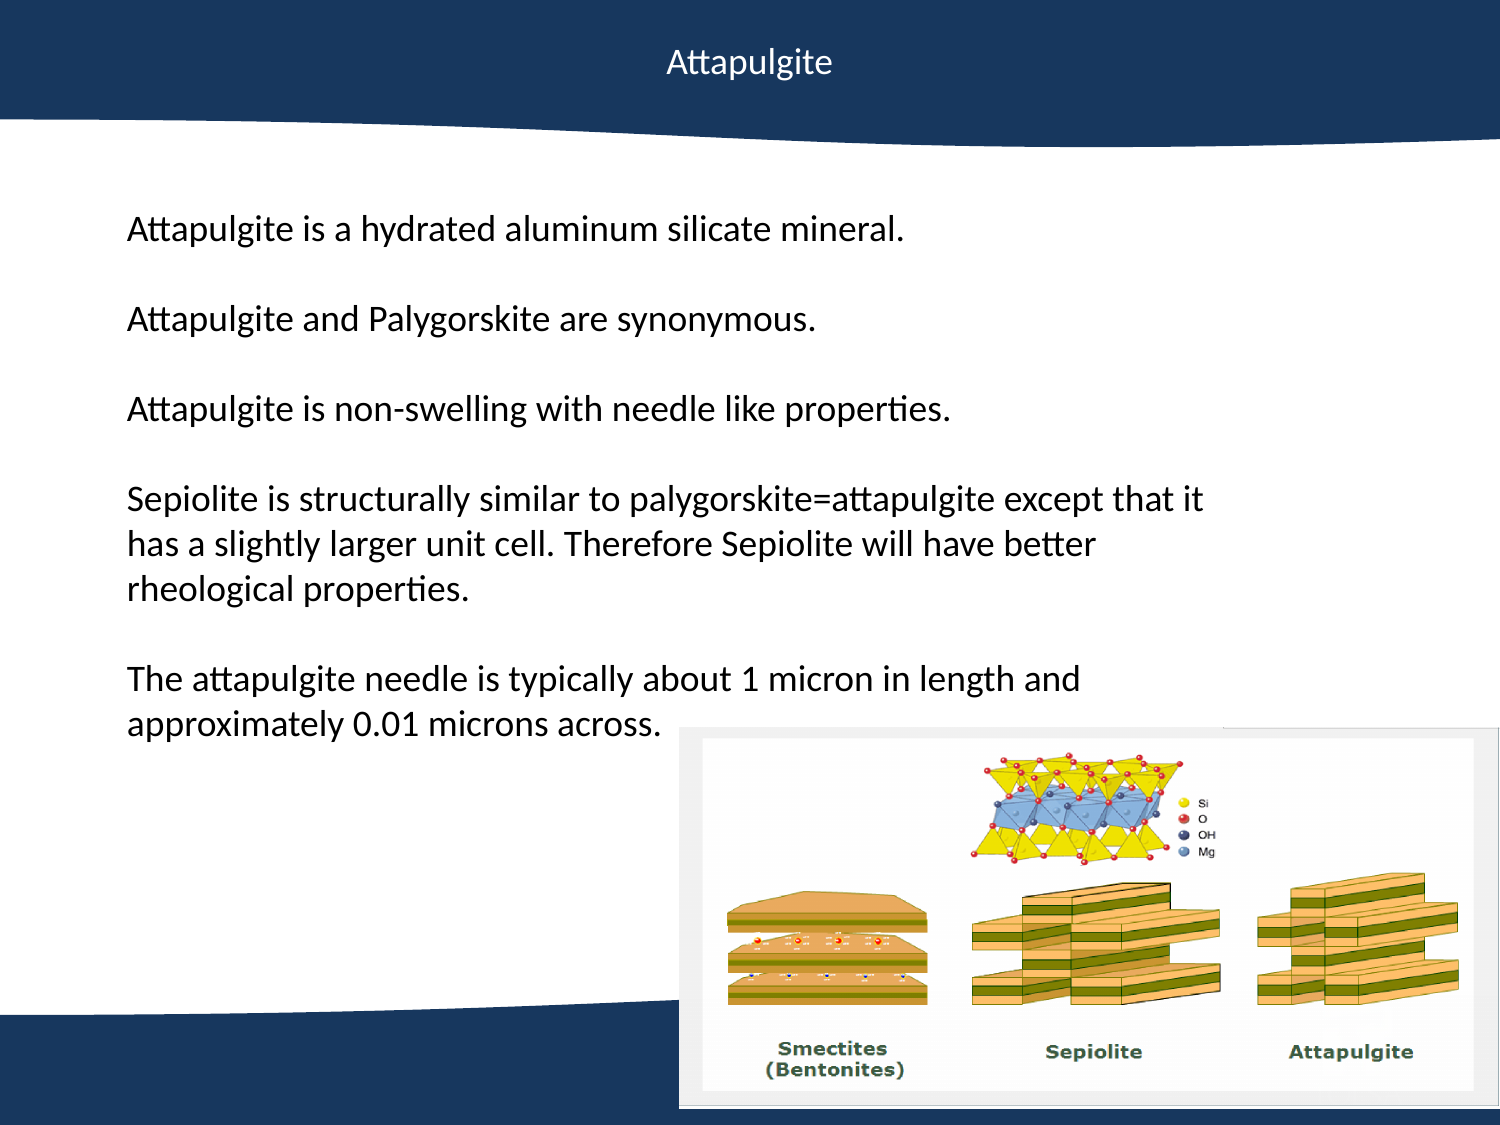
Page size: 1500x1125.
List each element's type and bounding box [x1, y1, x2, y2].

text_box [0, 0, 1500, 1125]
picture [678, 727, 1500, 1109]
